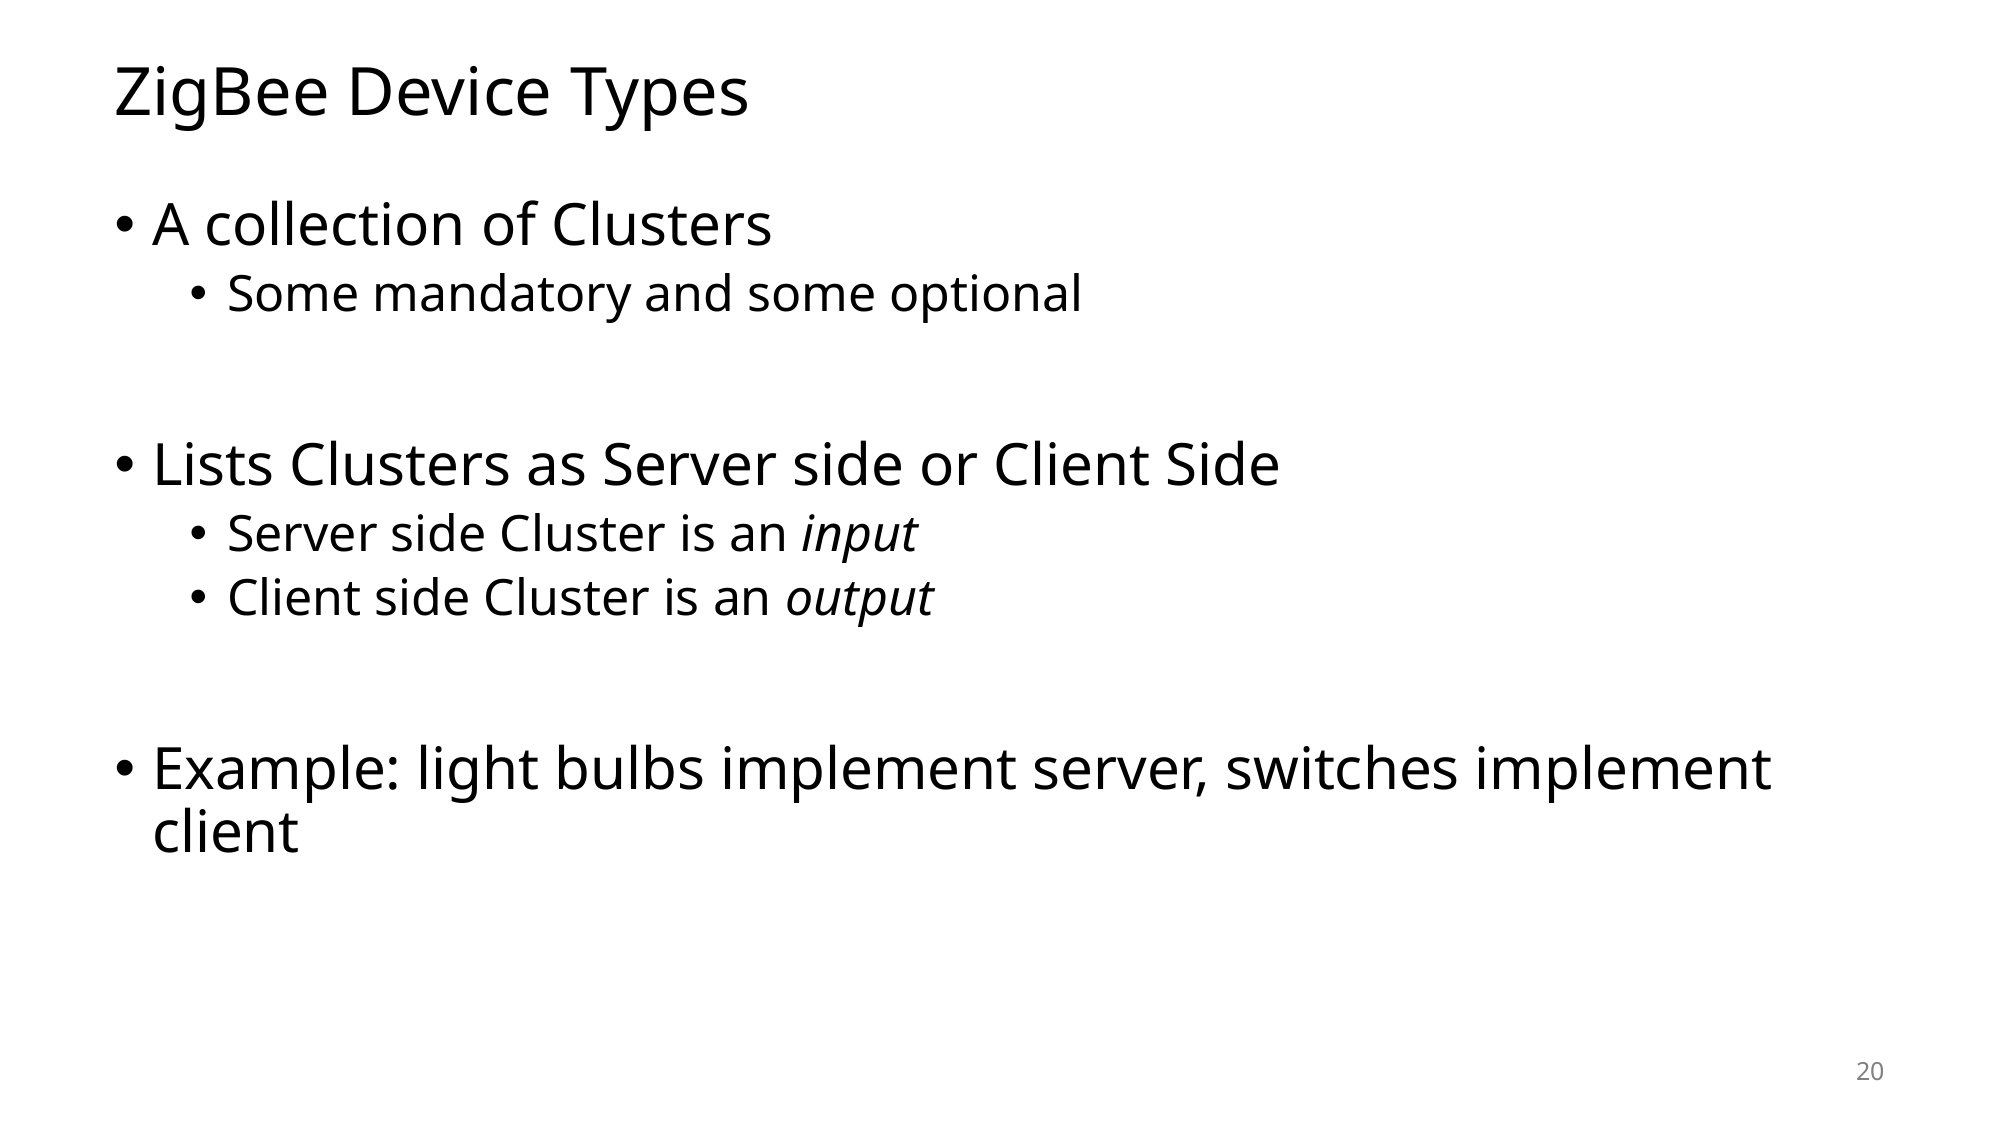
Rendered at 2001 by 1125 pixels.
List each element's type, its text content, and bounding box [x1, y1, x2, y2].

list A collection of Clusters Some mandatory and some optional Lists Clusters as Server side or Client Side Server side Cluster is an input Client side Cluster is an output Example: light bulbs implement server, switches implement client [99, 187, 1900, 1013]
title ZigBee Device Types [99, 37, 1900, 150]
slide_number 20 [1749, 1042, 1900, 1103]
